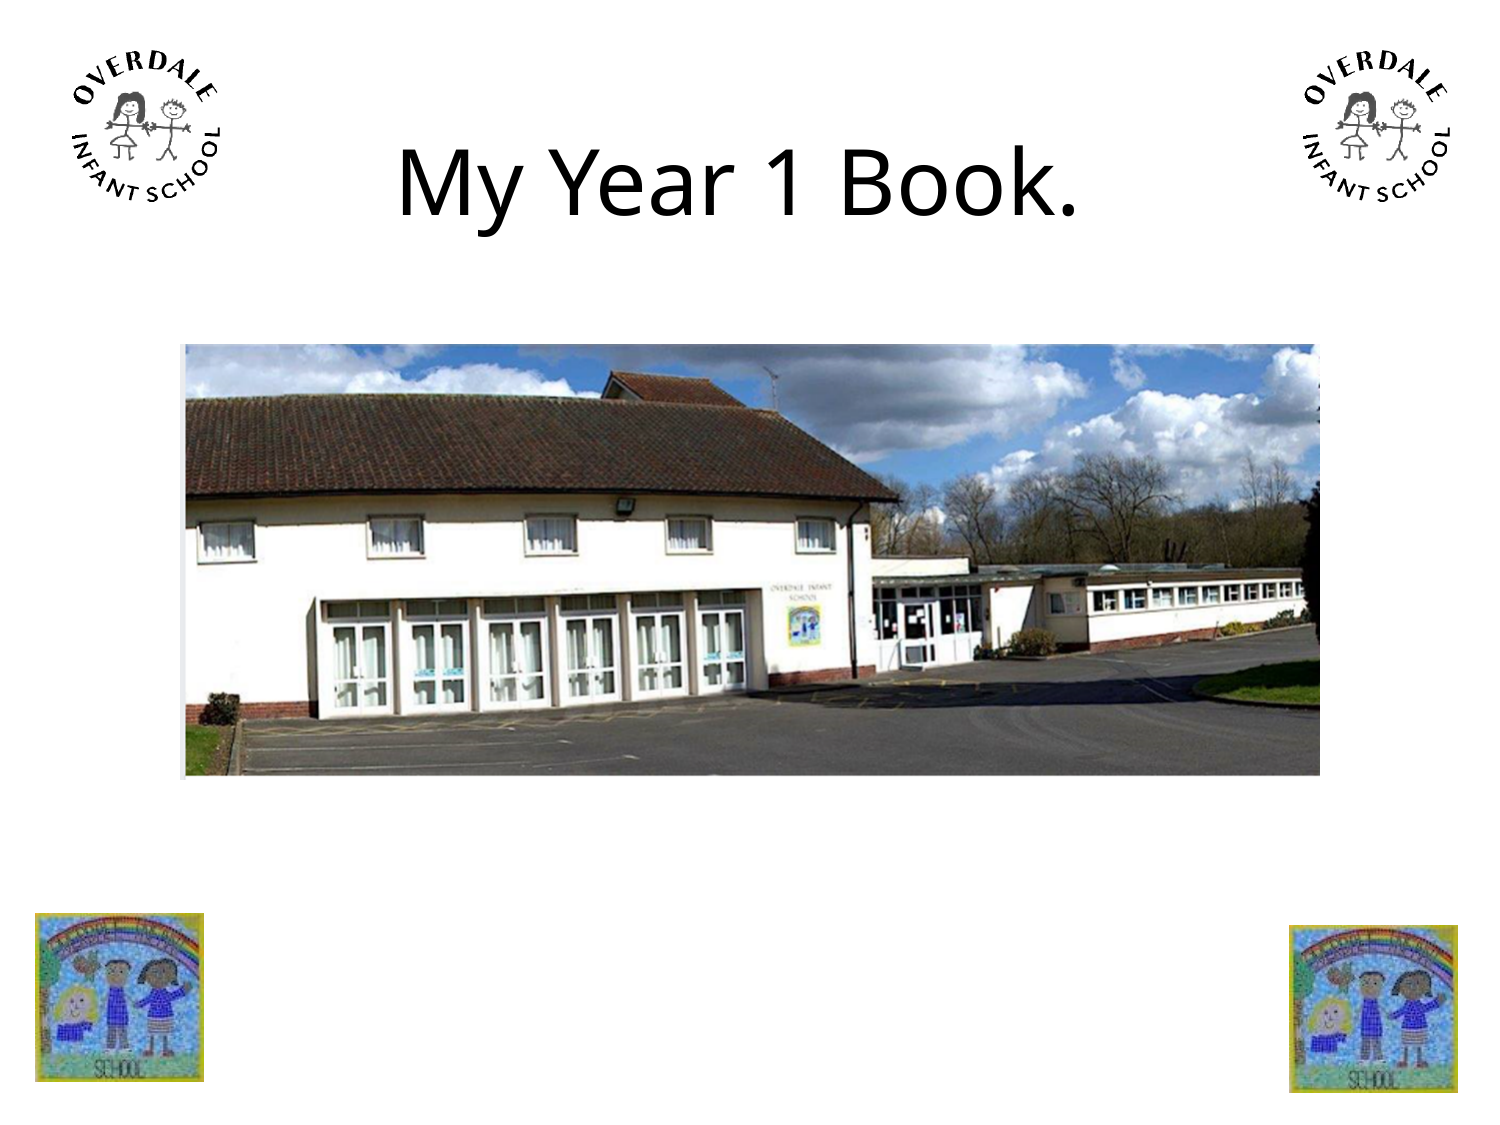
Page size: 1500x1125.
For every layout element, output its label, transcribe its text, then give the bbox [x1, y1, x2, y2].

picture [180, 344, 1320, 781]
picture [1288, 925, 1458, 1094]
title My Year 1 Book. [88, 42, 1364, 315]
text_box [23, 34, 270, 223]
picture [34, 913, 205, 1082]
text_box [1253, 34, 1500, 223]
